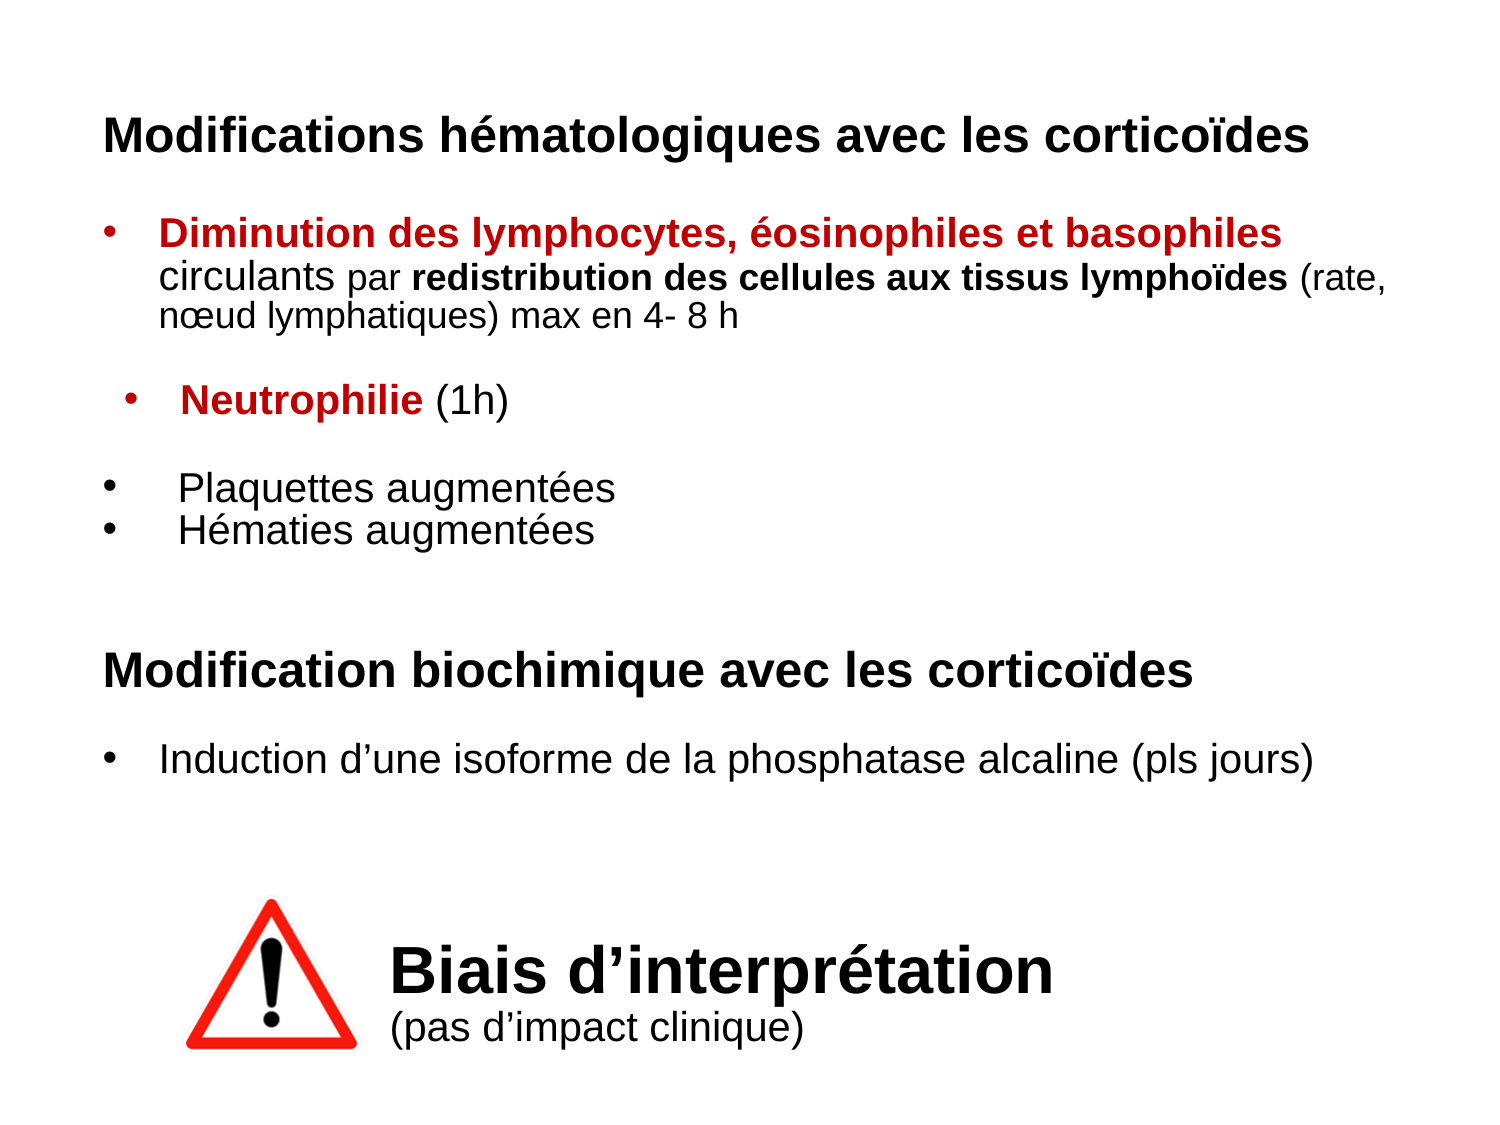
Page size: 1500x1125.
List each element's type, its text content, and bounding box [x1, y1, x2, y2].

text_box Biais d’interprétation (pas d’impact clinique) [374, 932, 1072, 1058]
picture [182, 895, 361, 1053]
text_box Modifications hématologiques avec les corticoïdes Diminution des lymphocytes, éosinophiles et basophiles circulants par redistribution des cellules aux tissus lymphoïdes (rate, nœud lymphatiques) max en 4- 8 h Neutrophilie (1h) Plaquettes augmentées Hématies augmentées Modification biochimique avec les corticoïdes Induction d’une isoforme de la phosphatase alcaline (pls jours) [91, 107, 1447, 923]
